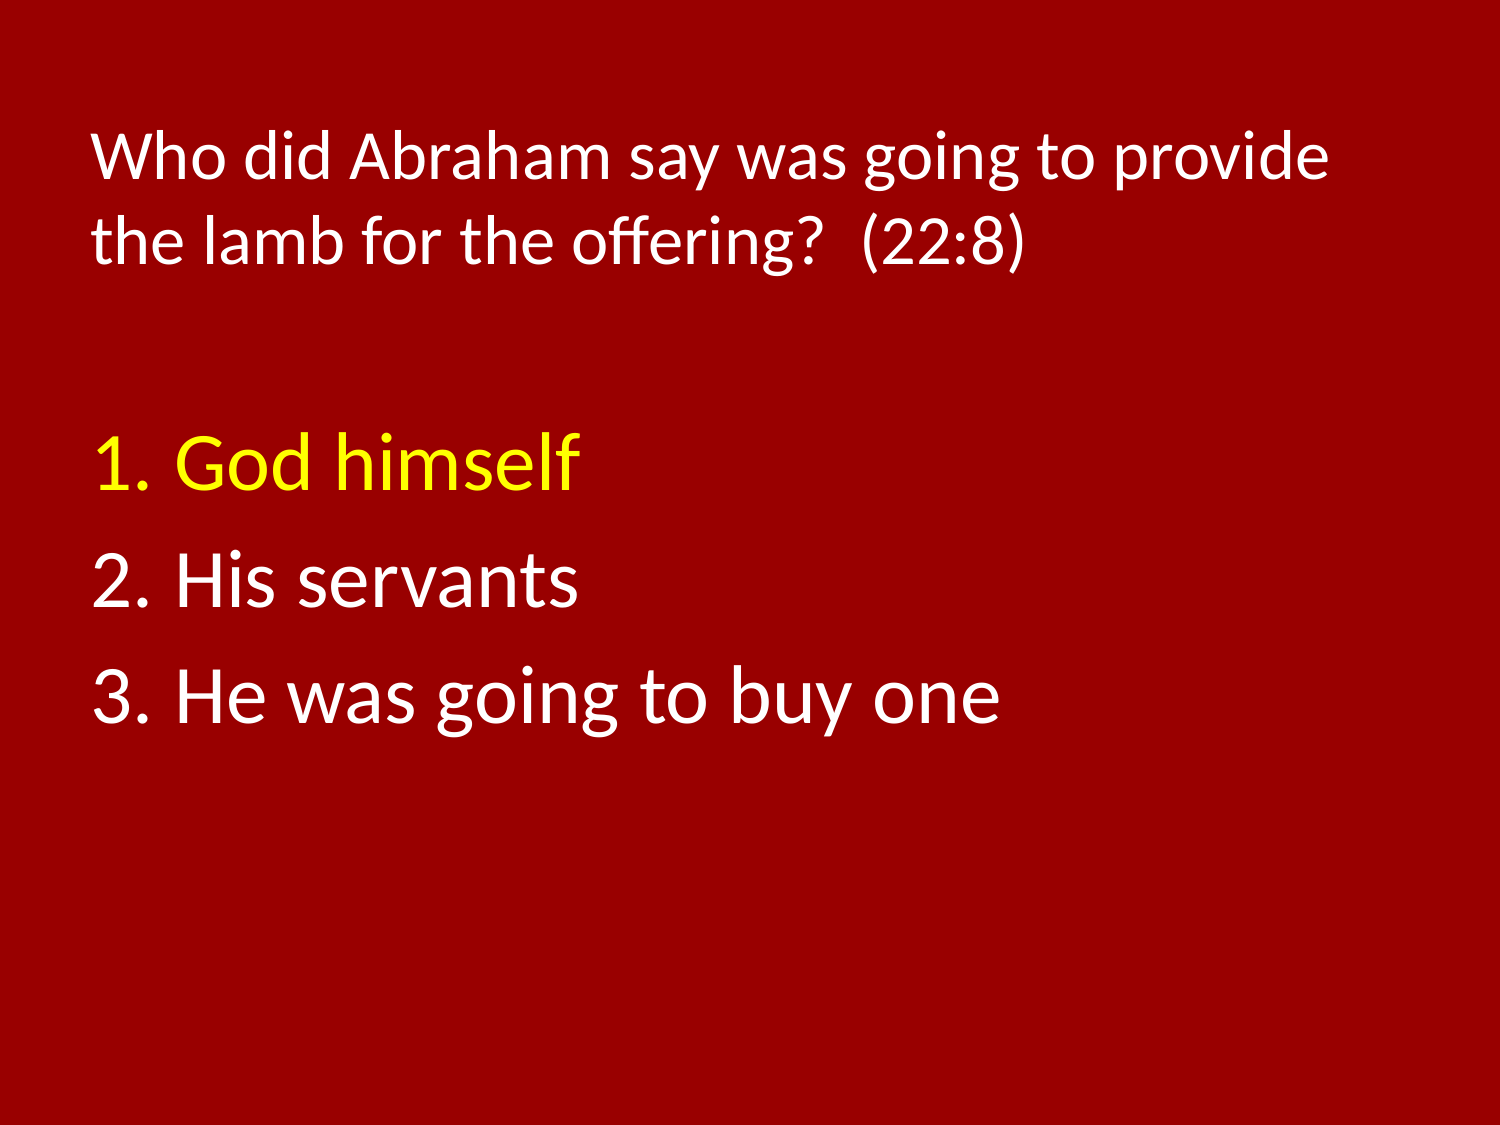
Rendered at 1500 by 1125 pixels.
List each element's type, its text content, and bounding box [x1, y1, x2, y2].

title Who did Abraham say was going to provide the lamb for the offering? (22:8) [75, 99, 1425, 288]
list God himself His servants He was going to buy one [75, 399, 1425, 1005]
